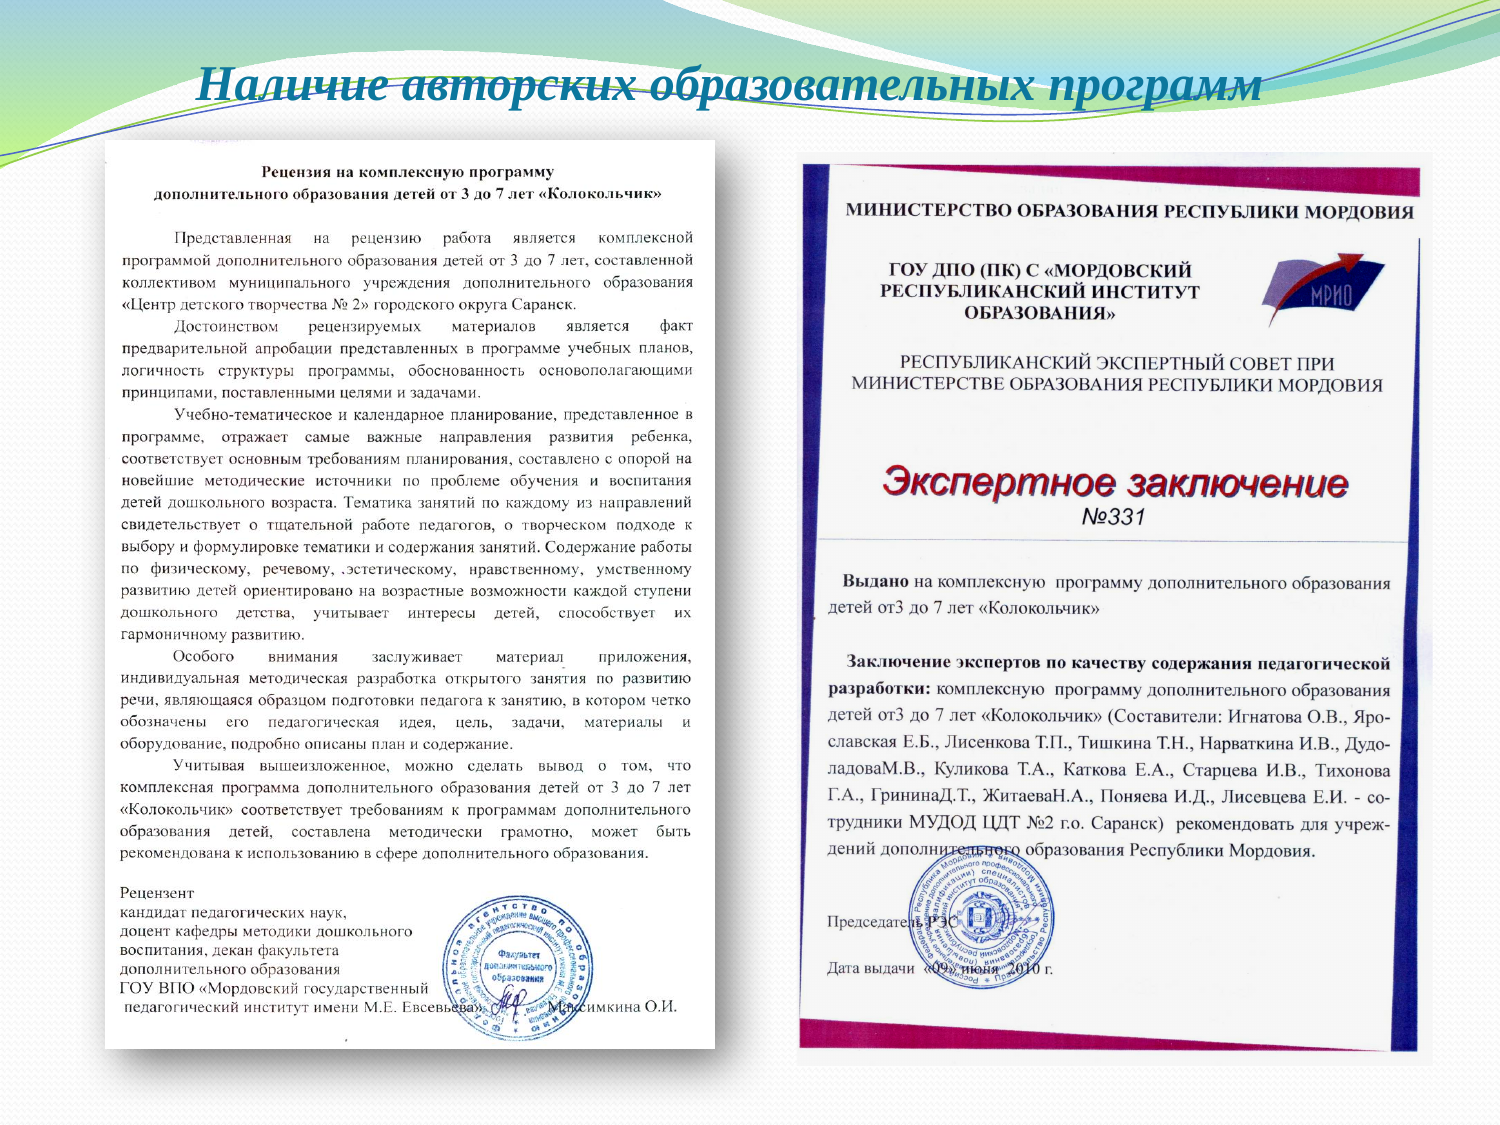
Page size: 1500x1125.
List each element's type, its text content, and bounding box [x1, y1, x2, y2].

text_box Наличие авторских образовательных программ [0, 42, 1459, 114]
picture [105, 140, 716, 1049]
picture [796, 152, 1433, 1067]
